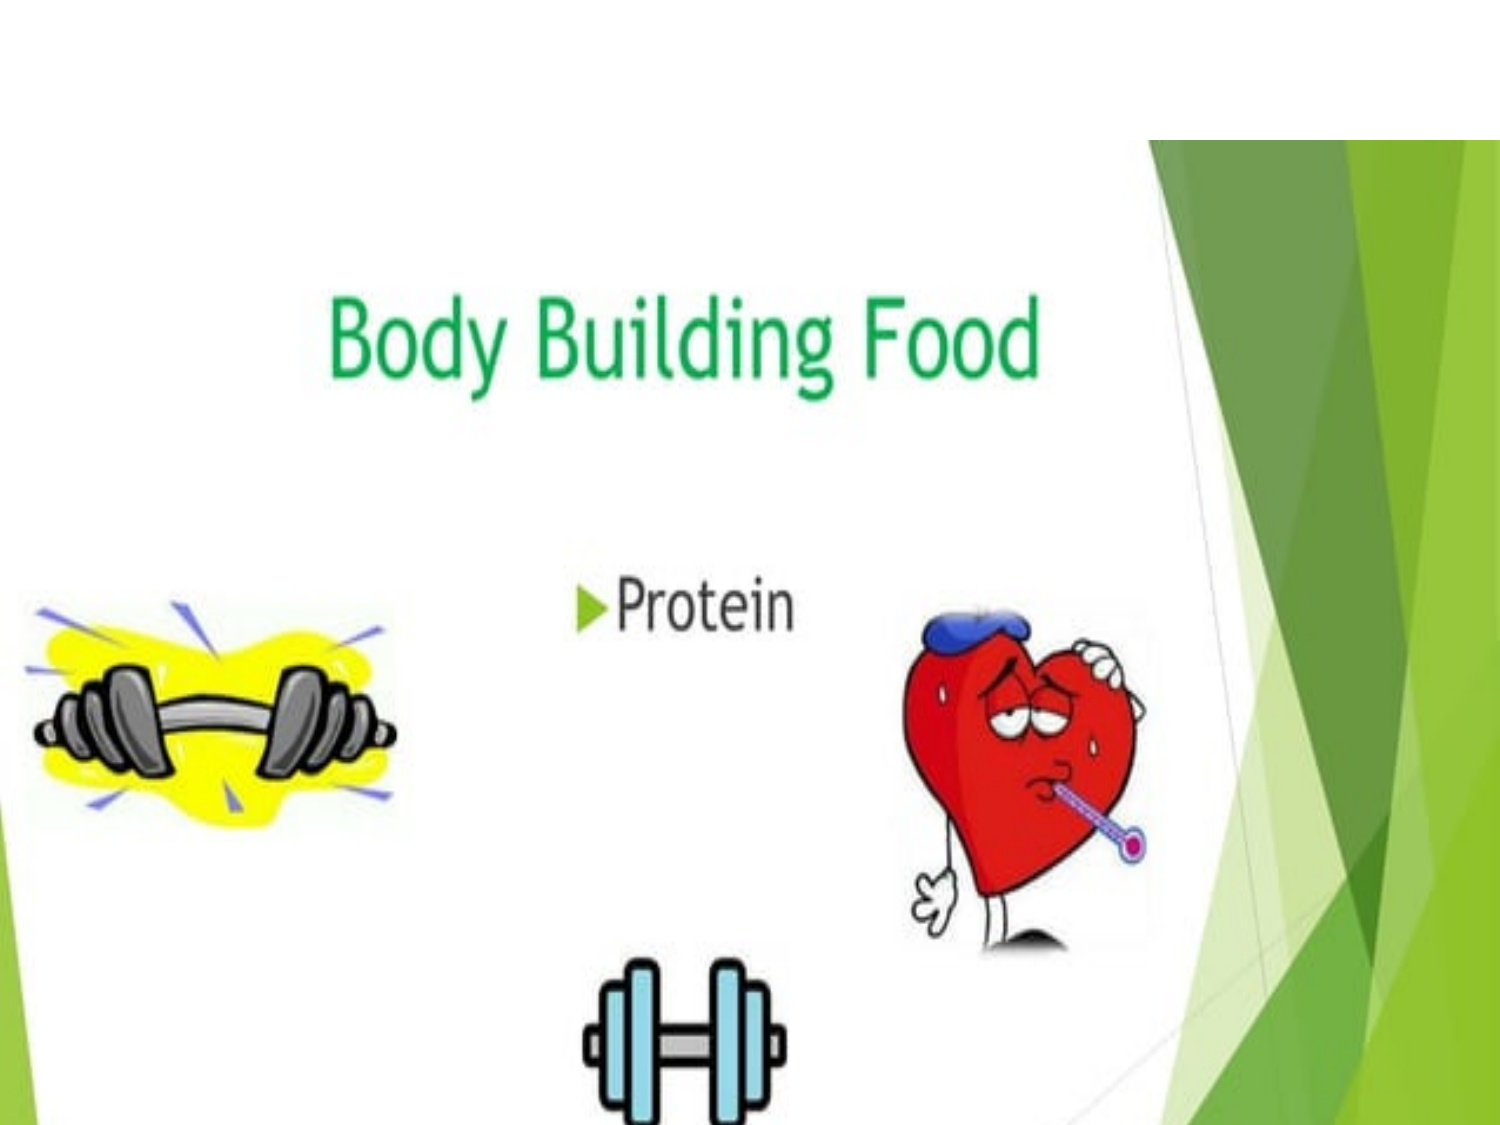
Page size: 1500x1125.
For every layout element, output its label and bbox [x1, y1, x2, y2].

picture [0, 139, 1500, 1125]
